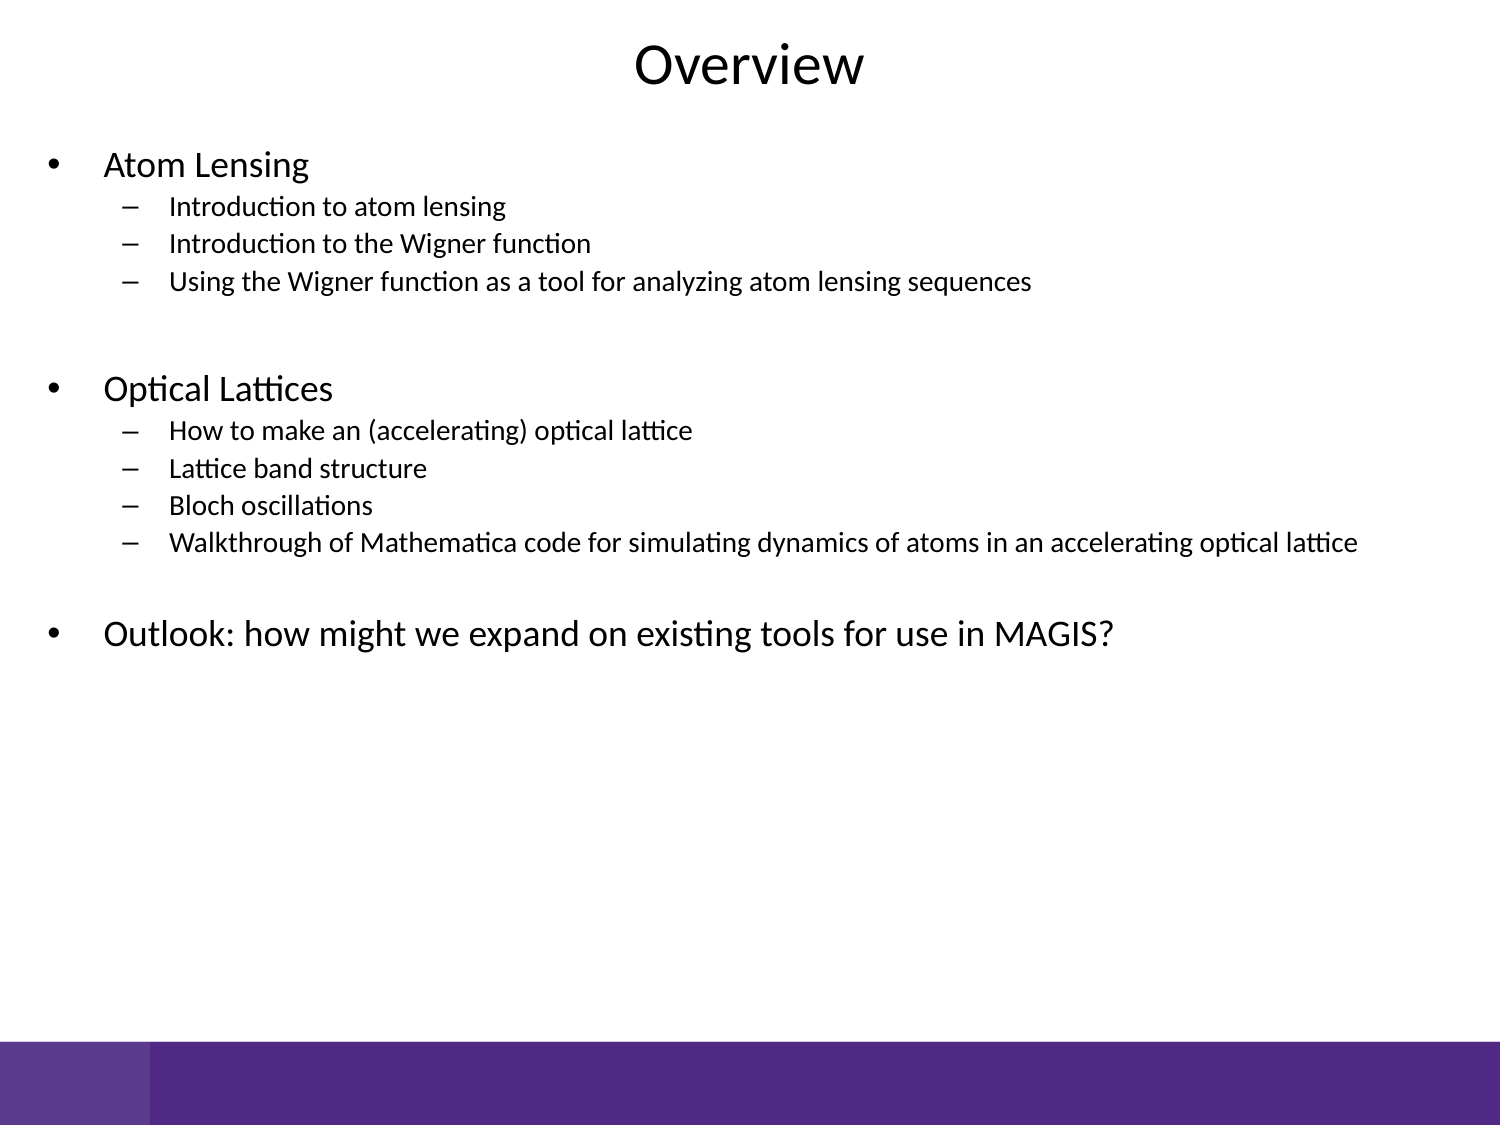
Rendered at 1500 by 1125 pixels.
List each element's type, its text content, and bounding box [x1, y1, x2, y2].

picture [0, 0, 1500, 1125]
text_box Overview [74, 17, 1425, 105]
list Atom Lensing Introduction to atom lensing Introduction to the Wigner function Using the Wigner function as a tool for analyzing atom lensing sequences Optical Lattices How to make an (accelerating) optical lattice Lattice band structure Bloch oscillations Walkthrough of Mathematica code for simulating dynamics of atoms in an accelerating optical lattice Outlook: how might we expand on existing tools for use in MAGIS? [32, 33, 1500, 854]
